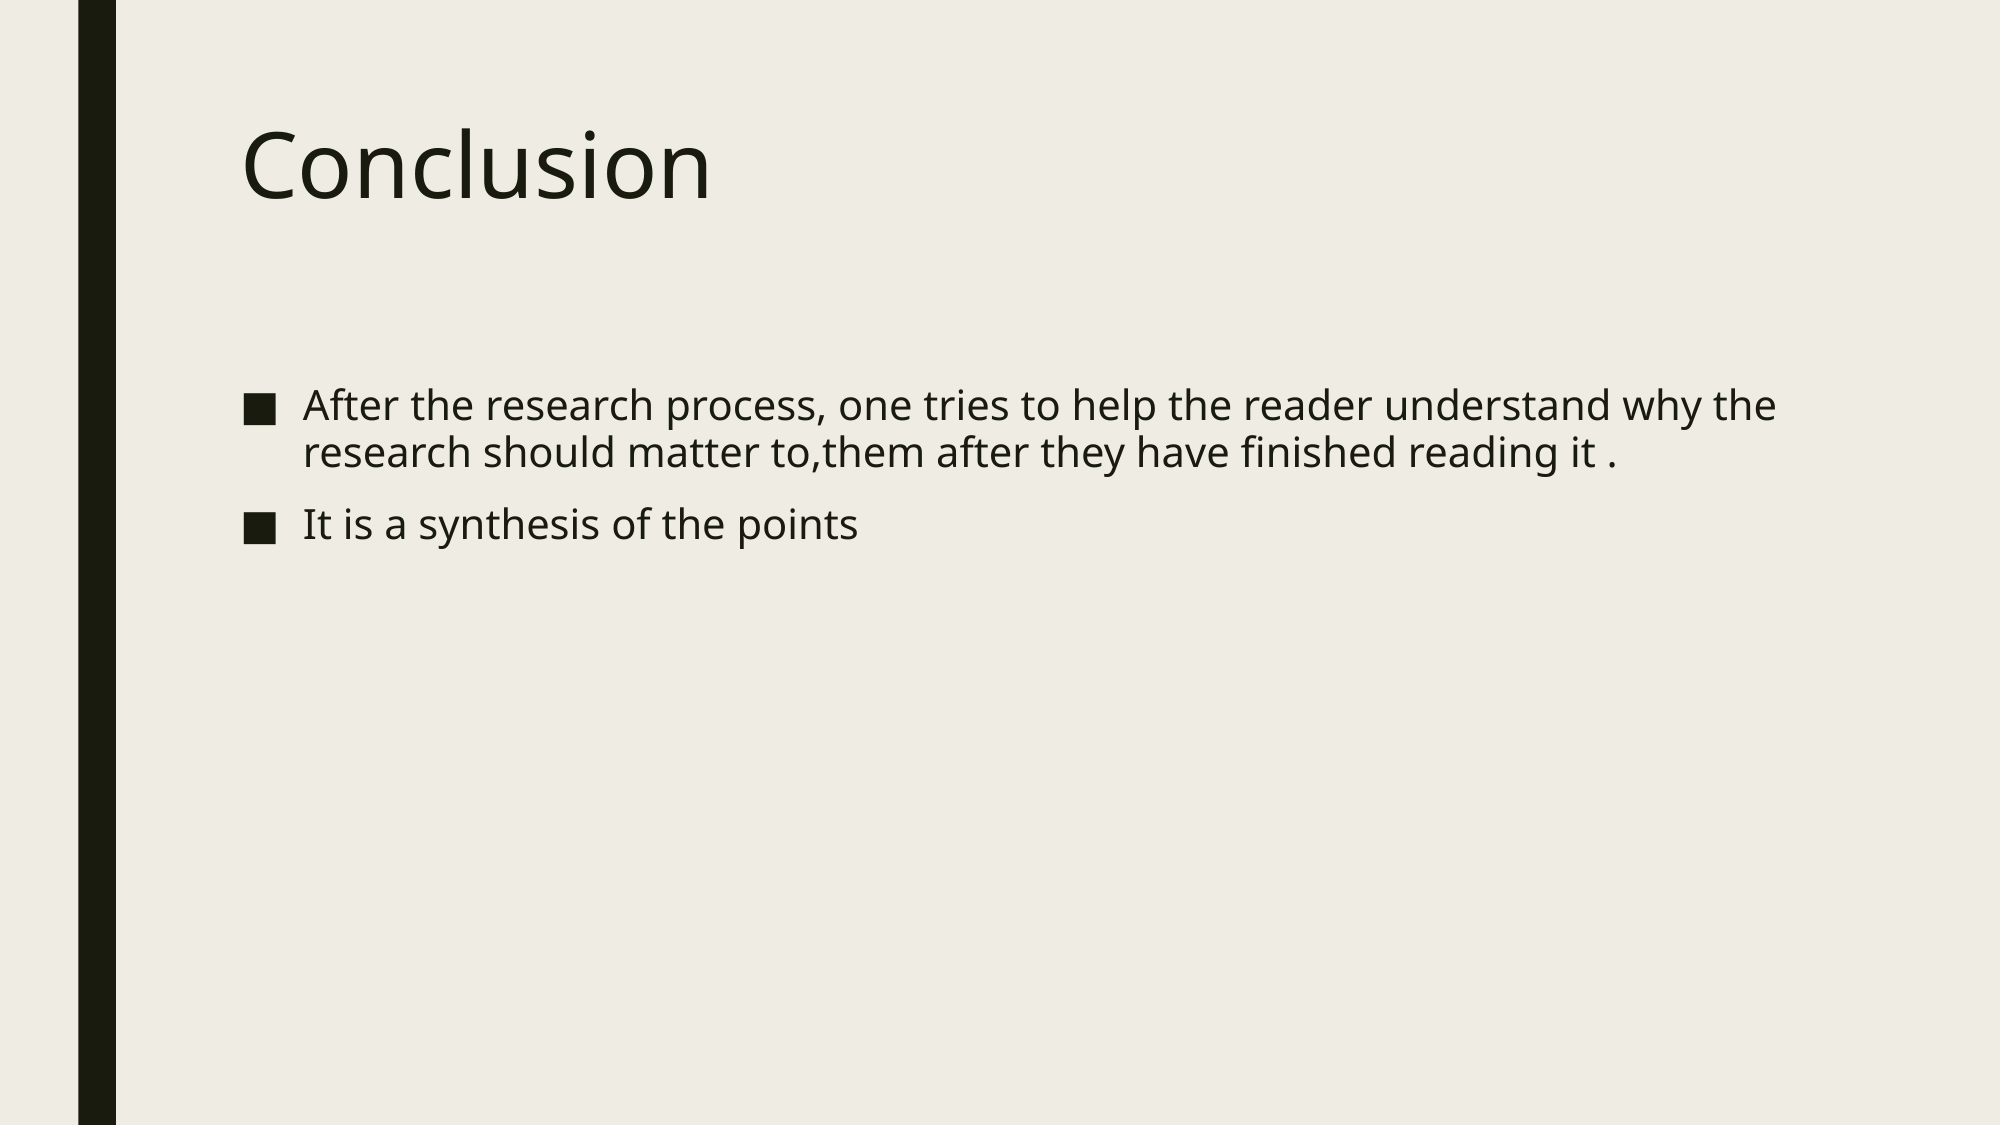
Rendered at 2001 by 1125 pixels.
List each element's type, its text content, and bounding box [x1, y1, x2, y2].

title Conclusion [225, 112, 1800, 357]
list After the research process, one tries to help the reader understand why the research should matter to,them after they have finished reading it . It is a synthesis of the points [225, 375, 1800, 963]
